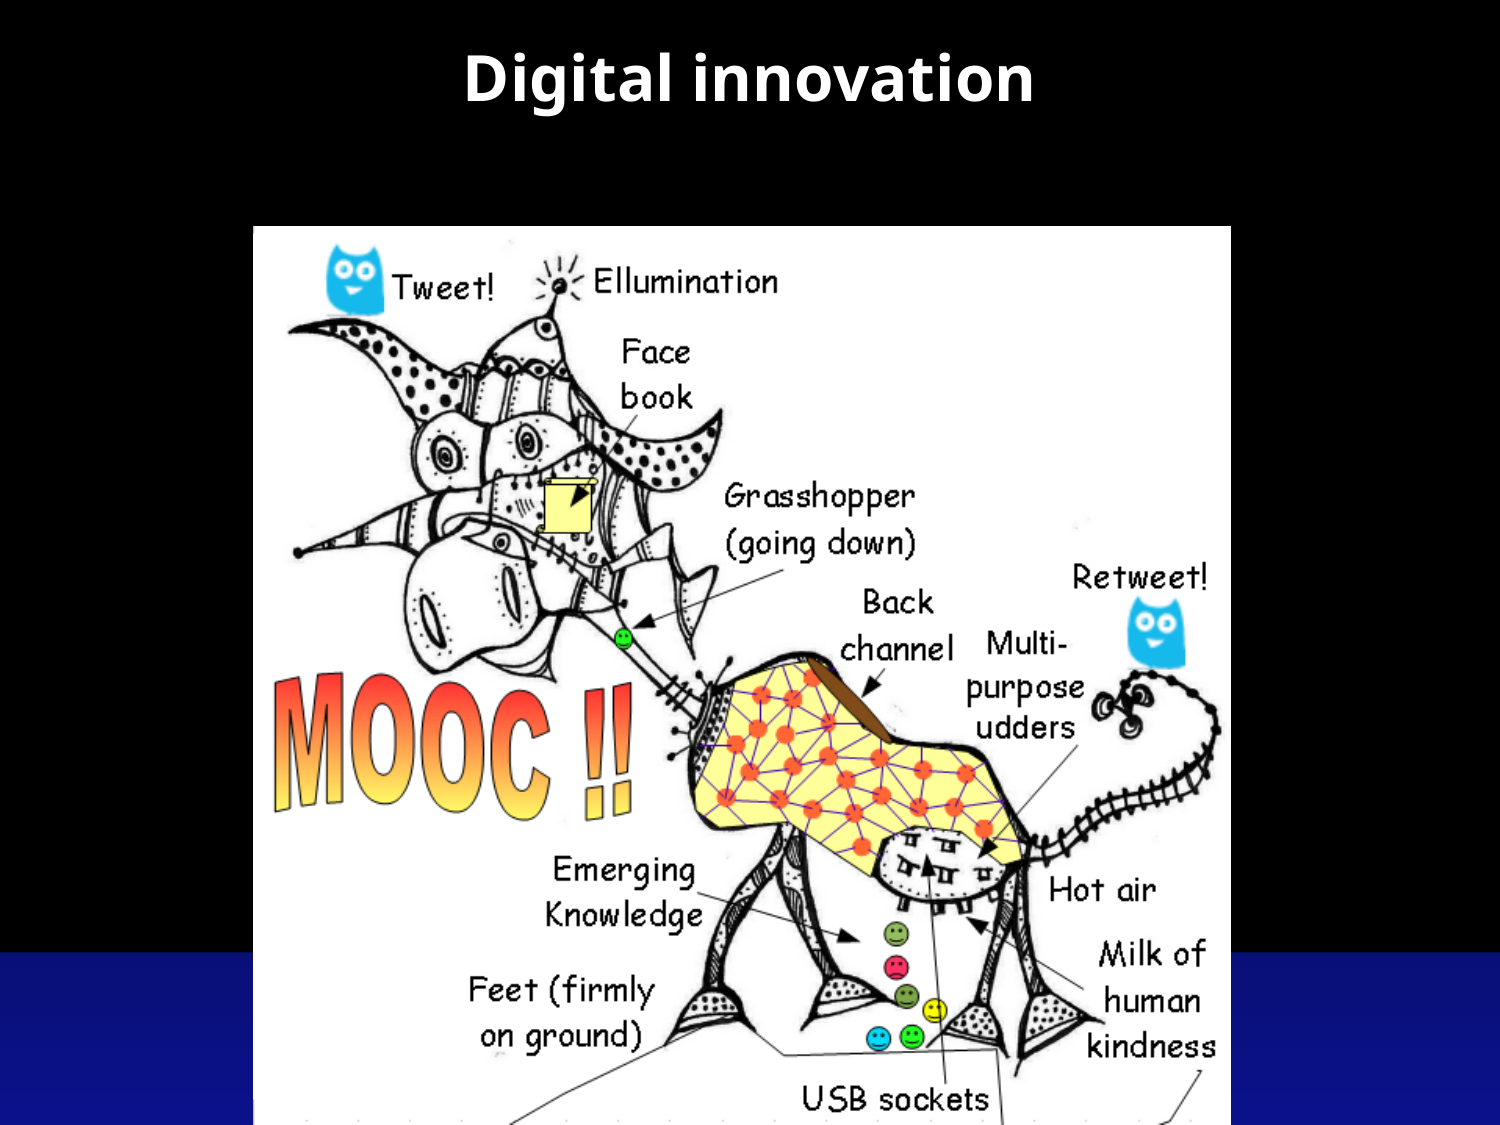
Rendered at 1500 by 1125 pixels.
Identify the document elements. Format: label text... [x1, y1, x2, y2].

picture [253, 226, 1231, 1125]
title Digital innovation [0, 0, 1500, 953]
